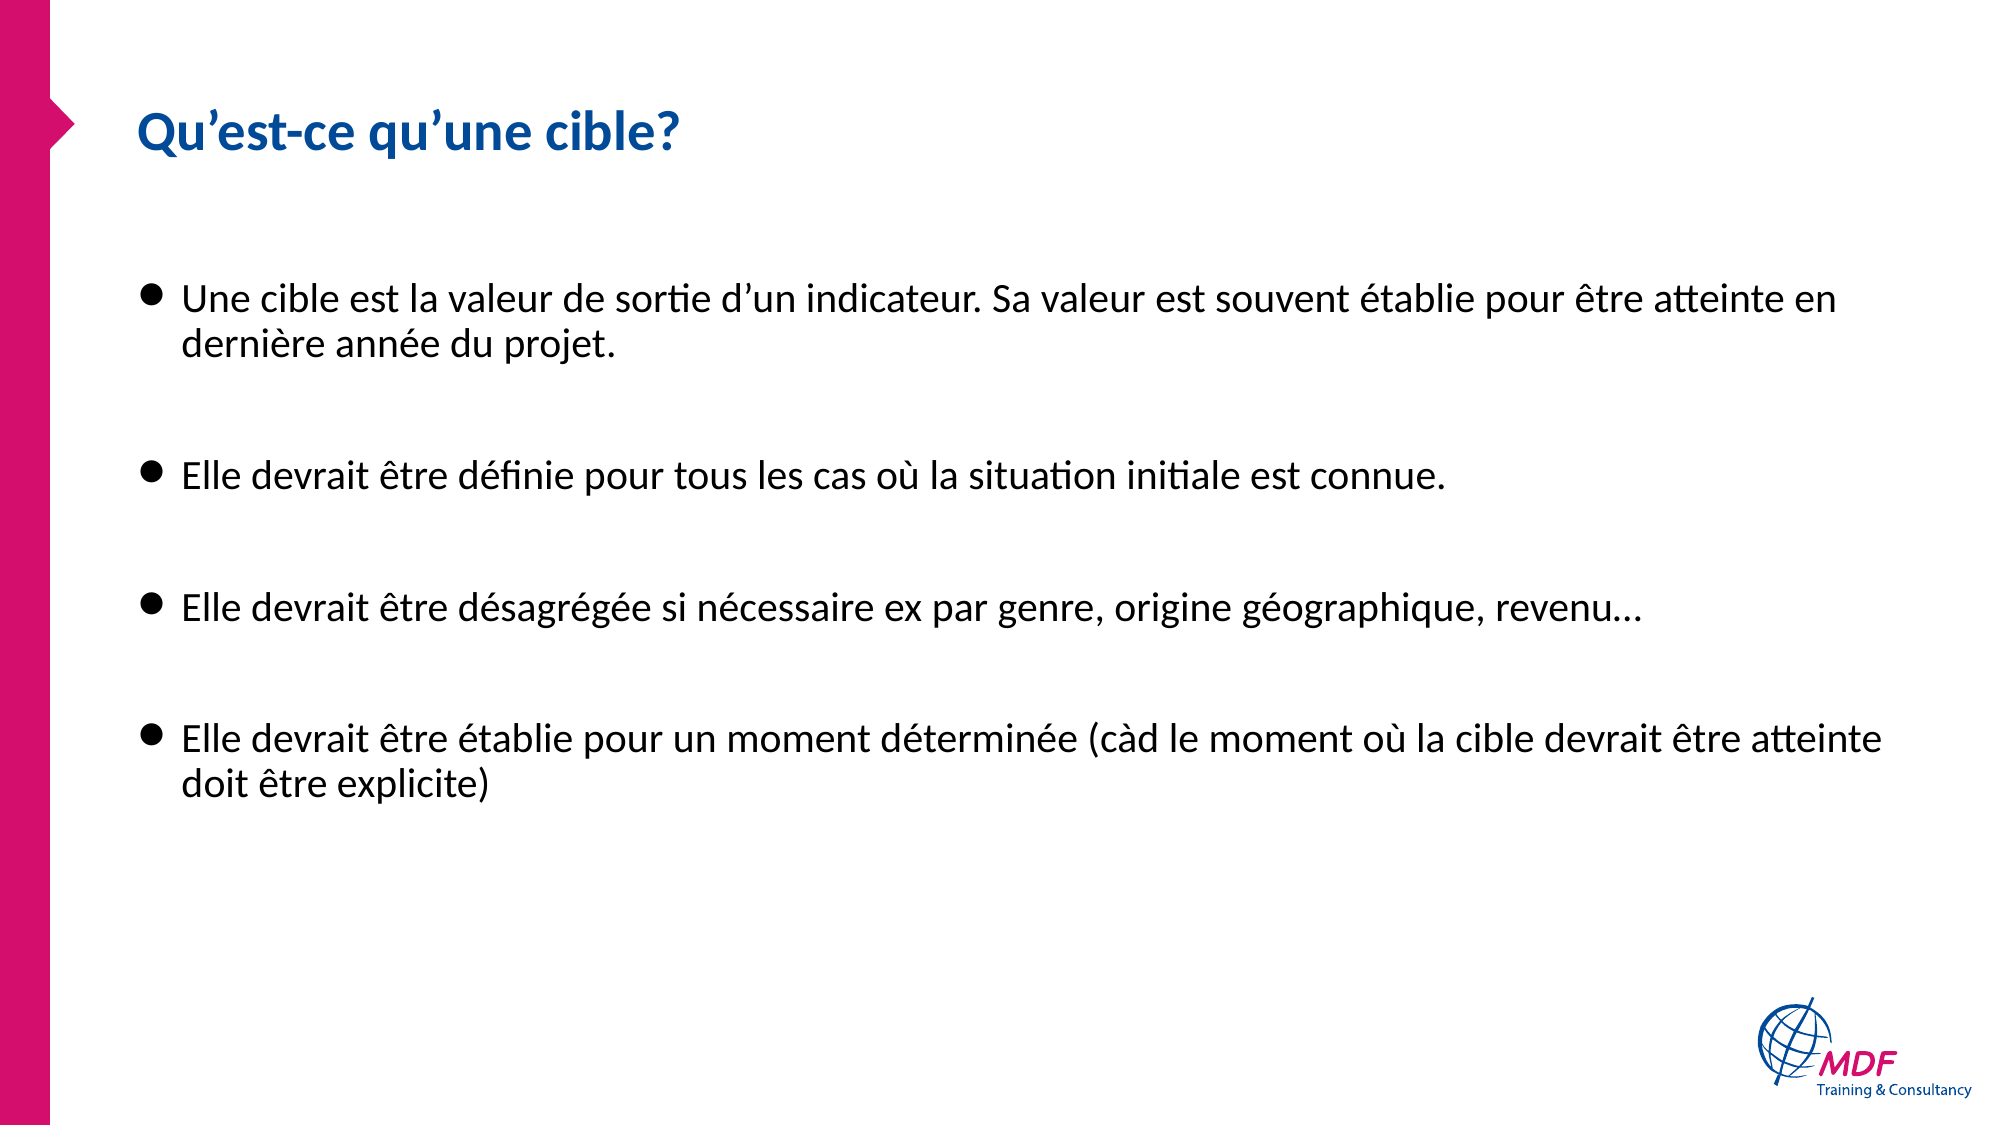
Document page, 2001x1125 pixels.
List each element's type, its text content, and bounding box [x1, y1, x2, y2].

title Qu’est-ce qu’une cible? [137, 101, 1920, 163]
list Une cible est la valeur de sortie d’un indicateur. Sa valeur est souvent établie pour être atteinte en dernière année du projet. Elle devrait être définie pour tous les cas où la situation initiale est connue. Elle devrait être désagrégée si nécessaire ex par genre, origine géographique, revenu… Elle devrait être établie pour un moment déterminée (càd le moment où la cible devrait être atteinte doit être explicite) [137, 276, 1920, 976]
